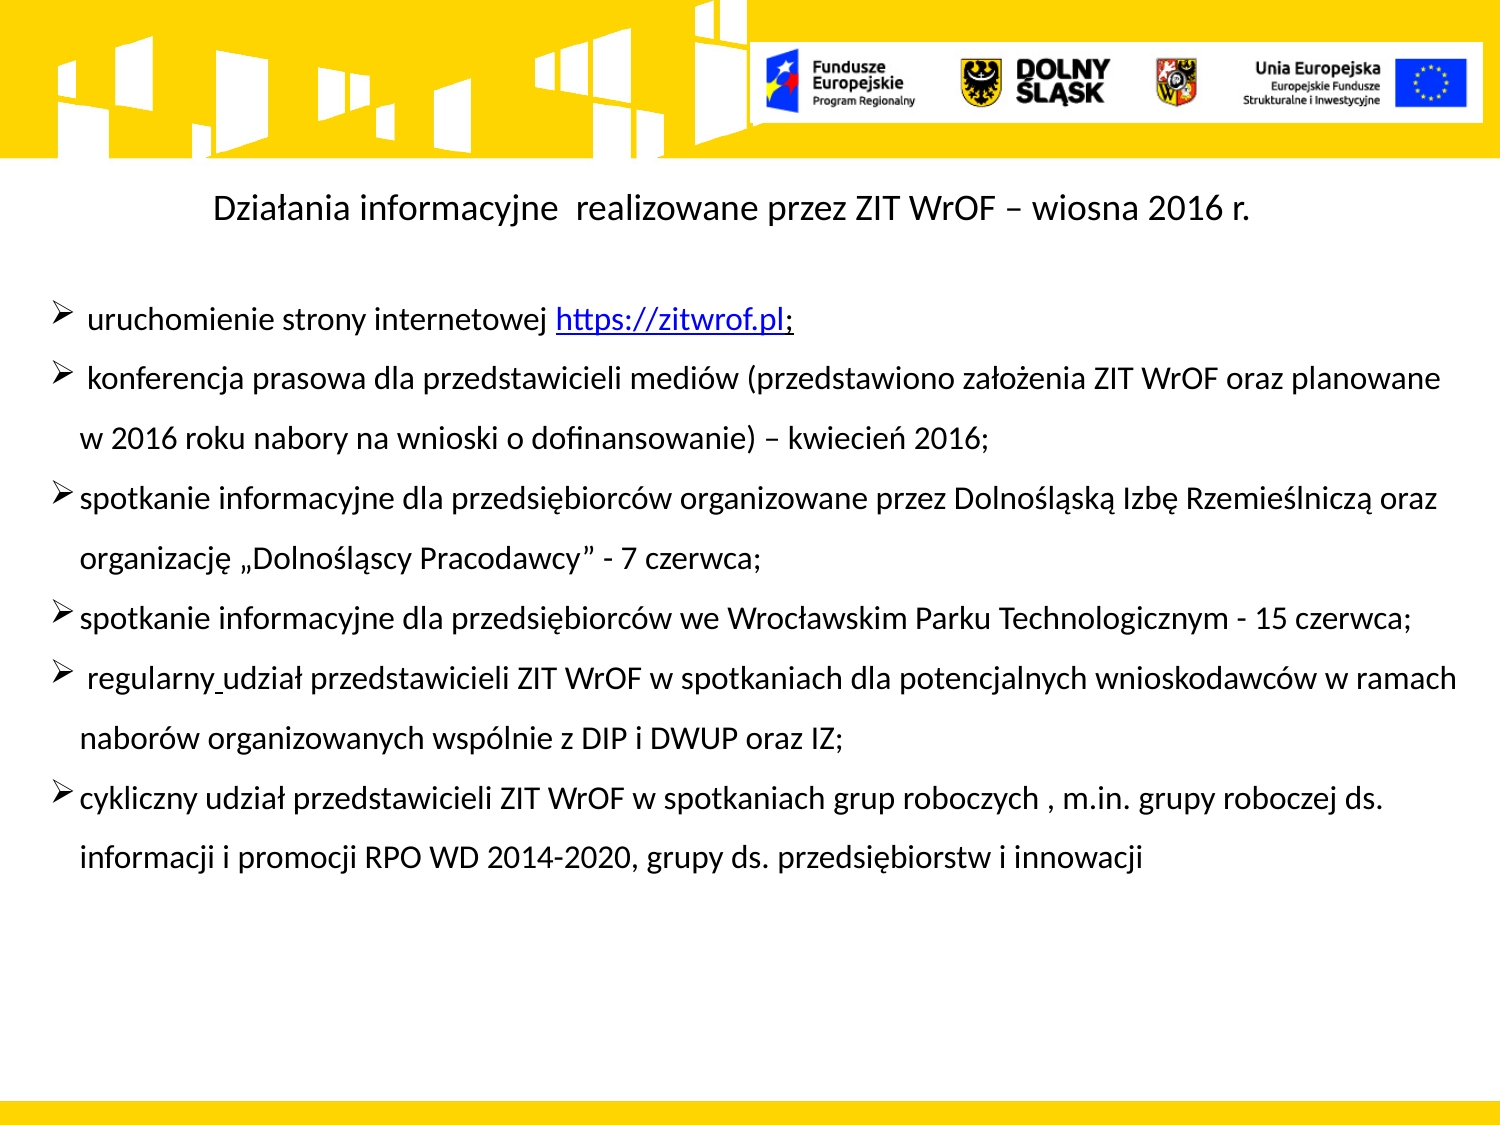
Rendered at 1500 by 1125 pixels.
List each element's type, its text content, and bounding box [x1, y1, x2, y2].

text_box uruchomienie strony internetowej https://zitwrof.pl; konferencja prasowa dla przedstawicieli mediów (przedstawiono założenia ZIT WrOF oraz planowane w 2016 roku nabory na wnioski o dofinansowanie) – kwiecień 2016; spotkanie informacyjne dla przedsiębiorców organizowane przez Dolnośląską Izbę Rzemieślniczą oraz organizację „Dolnośląscy Pracodawcy” - 7 czerwca; spotkanie informacyjne dla przedsiębiorców we Wrocławskim Parku Technologicznym - 15 czerwca; regularny udział przedstawicieli ZIT WrOF w spotkaniach dla potencjalnych wnioskodawców w ramach naborów organizowanych wspólnie z DIP i DWUP oraz IZ; cykliczny udział przedstawicieli ZIT WrOF w spotkaniach grup roboczych , m.in. grupy roboczej ds. informacji i promocji RPO WD 2014-2020, grupy ds. przedsiębiorstw i innowacji [35, 269, 1477, 883]
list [749, 42, 1483, 123]
text_box Działania informacyjne realizowane przez ZIT WrOF – wiosna 2016 r. [82, 175, 1383, 236]
picture [0, 0, 1500, 1125]
